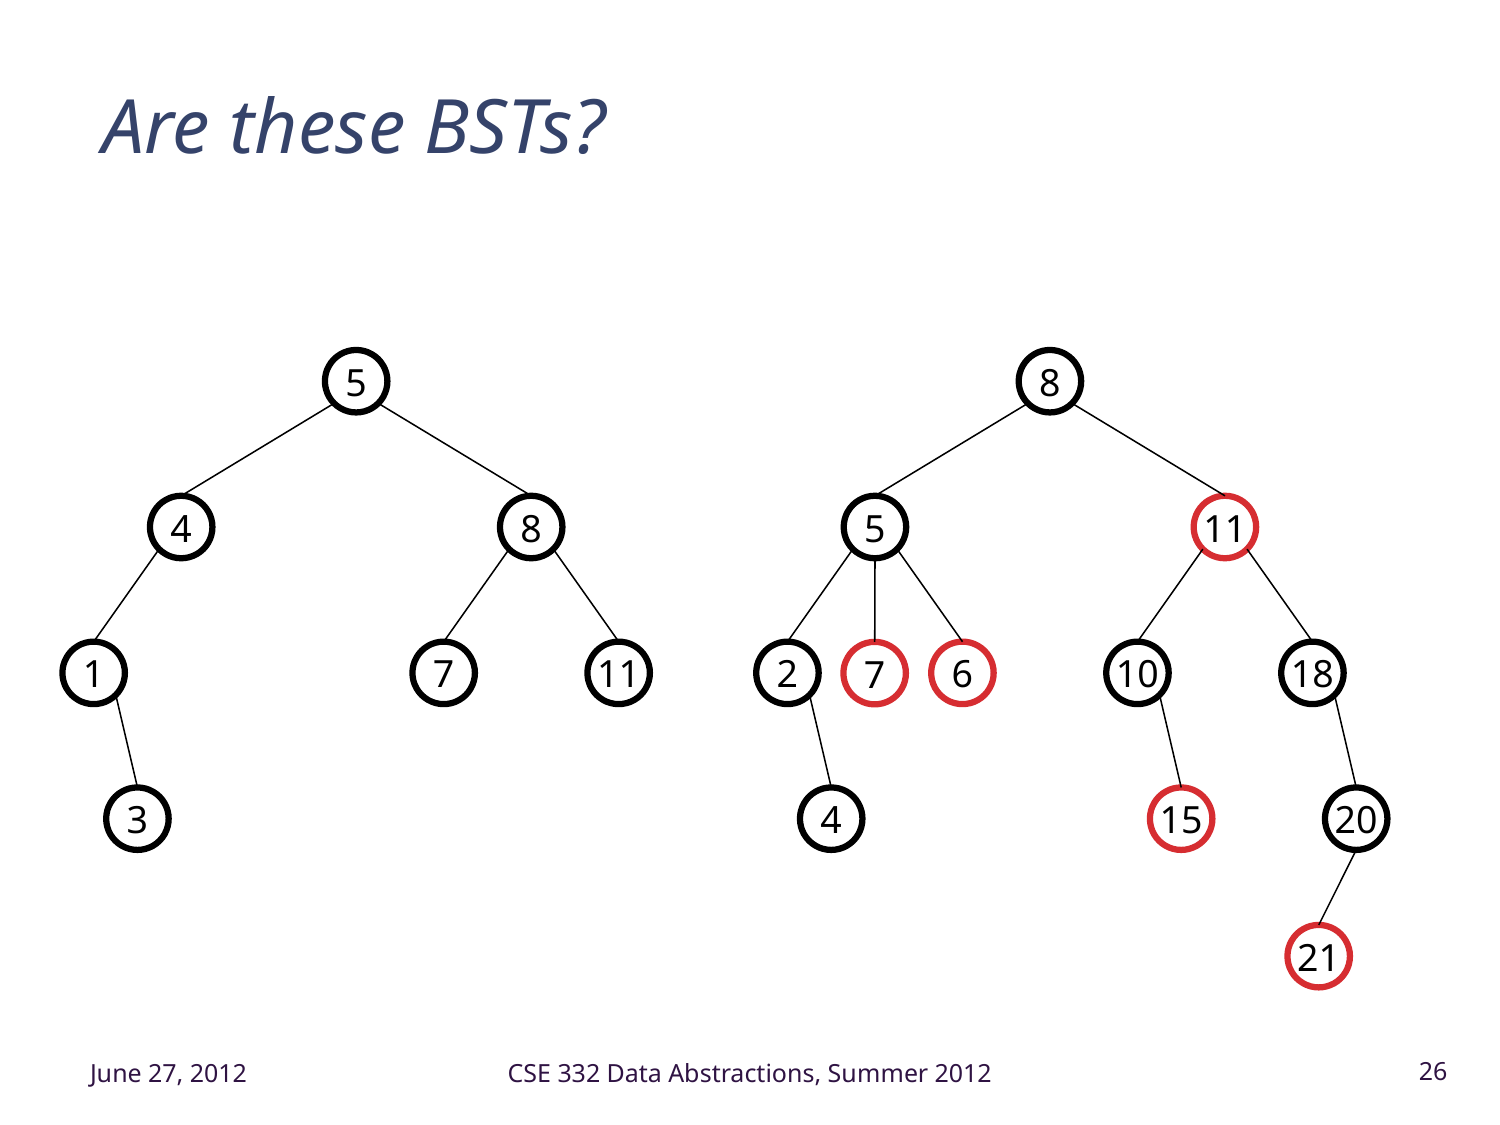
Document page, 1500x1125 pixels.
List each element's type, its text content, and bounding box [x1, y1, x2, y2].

footer CSE 332 Data Abstractions, Summer 2012 [348, 1042, 1152, 1103]
text_box 4 [149, 496, 213, 559]
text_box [553, 552, 619, 639]
text_box 21 [1287, 924, 1350, 988]
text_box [1334, 697, 1357, 785]
text_box 2 [756, 641, 819, 705]
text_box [787, 552, 854, 639]
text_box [1159, 697, 1182, 785]
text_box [1137, 552, 1204, 639]
title Are these BSTs? [87, 24, 1413, 213]
text_box 8 [499, 495, 563, 559]
slide_number 26 [1333, 1042, 1463, 1103]
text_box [93, 552, 160, 639]
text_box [115, 697, 138, 785]
text_box 3 [106, 787, 169, 850]
text_box 11 [1193, 495, 1257, 559]
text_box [1071, 406, 1226, 493]
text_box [1299, 868, 1376, 907]
text_box 7 [412, 642, 475, 705]
text_box 15 [1149, 787, 1213, 850]
text_box 18 [1281, 641, 1344, 705]
text_box 11 [587, 641, 650, 705]
text_box 5 [324, 349, 388, 413]
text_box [1246, 552, 1313, 639]
text_box 8 [1018, 349, 1082, 413]
text_box 6 [931, 641, 994, 705]
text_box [896, 552, 963, 639]
text_box 7 [843, 642, 906, 705]
text_box 4 [799, 787, 863, 850]
text_box 10 [1106, 641, 1169, 705]
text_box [378, 406, 532, 493]
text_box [180, 406, 335, 493]
text_box 1 [62, 642, 125, 705]
text_box 5 [843, 496, 907, 559]
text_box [874, 406, 1029, 493]
text_box 20 [1324, 787, 1388, 850]
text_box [809, 697, 832, 785]
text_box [443, 552, 510, 639]
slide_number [75, 1042, 338, 1103]
